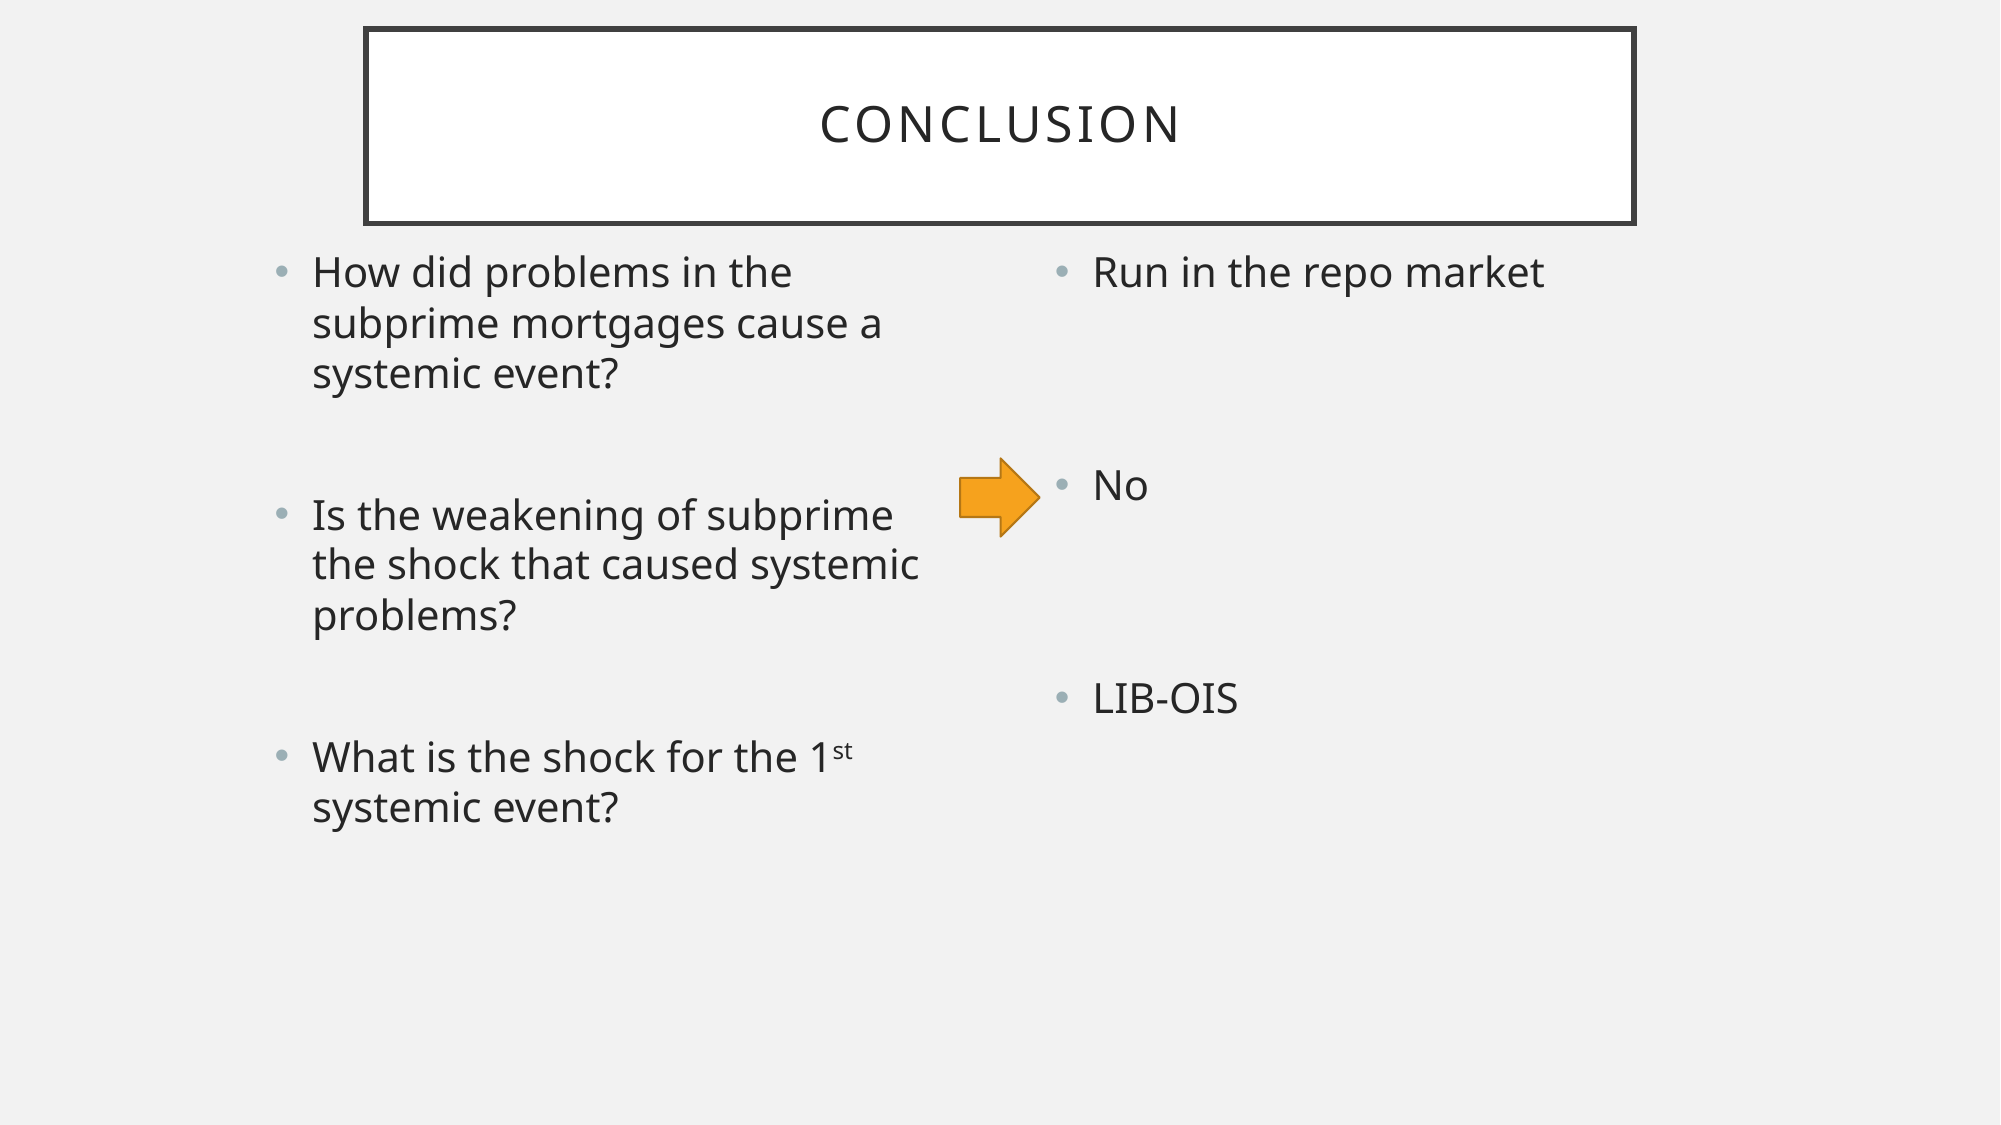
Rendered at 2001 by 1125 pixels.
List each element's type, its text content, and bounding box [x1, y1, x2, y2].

title COnclusion [363, 26, 1637, 226]
list How did problems in the subprime mortgages cause a systemic event? Is the weakening of subprime the shock that caused systemic problems? What is the shock for the 1st systemic event? [259, 238, 961, 1001]
text_box [959, 457, 1041, 538]
list Run in the repo market No LIB-OIS [1039, 238, 1741, 1001]
